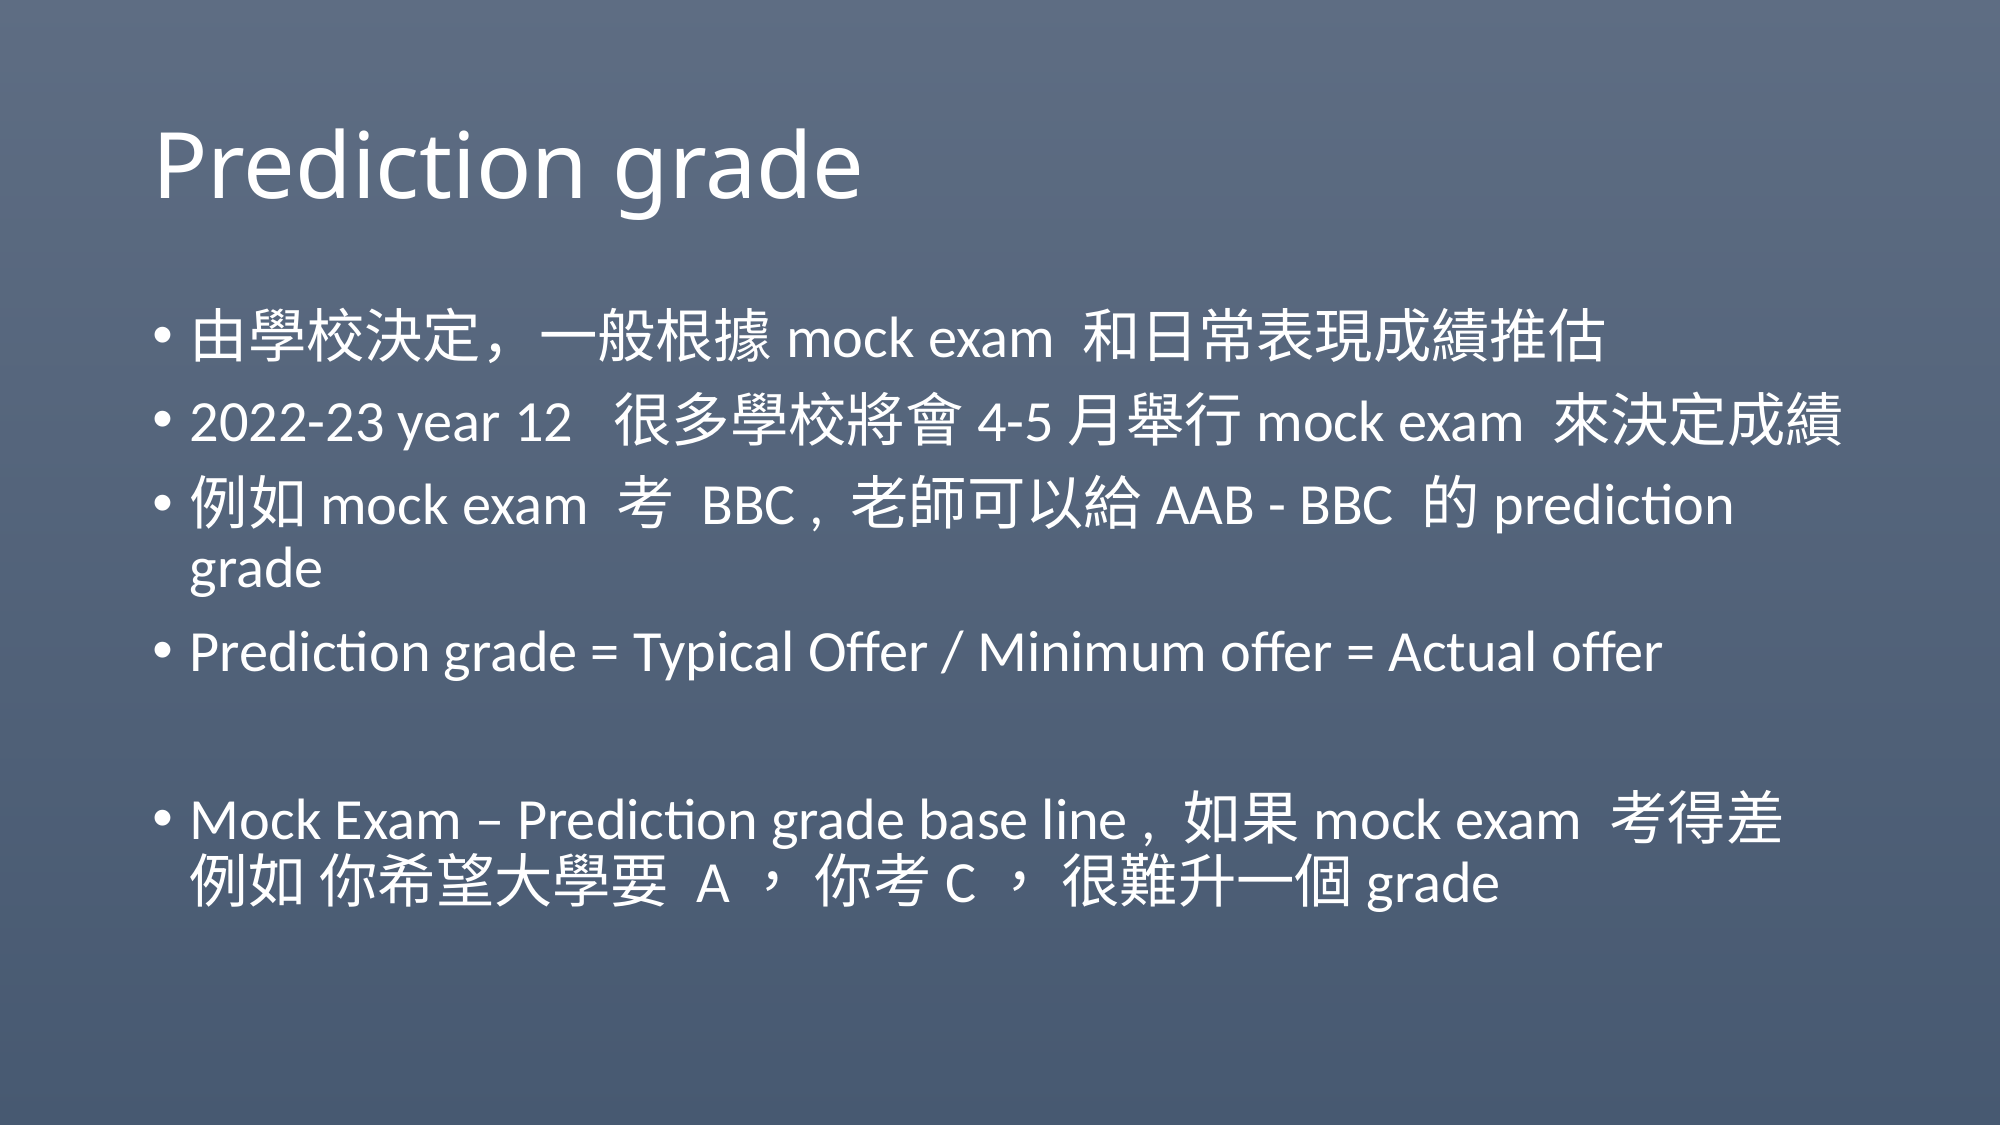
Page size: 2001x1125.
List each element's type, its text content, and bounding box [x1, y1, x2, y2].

list 由學校決定，一般根據mock exam 和日常表現成績推估 2022-23 year 12 很多學校將會4-5月舉行mock exam 來決定成績 例如mock exam 考 BBC , 老師可以給AAB - BBC 的prediction grade Prediction grade = Typical Offer / Minimum offer = Actual offer Mock Exam – Prediction grade base line , 如果mock exam 考得差 例如 你希望大學要 A， 你考C， 很難升一個grade [137, 299, 1863, 1014]
title Prediction grade [137, 59, 1863, 278]
